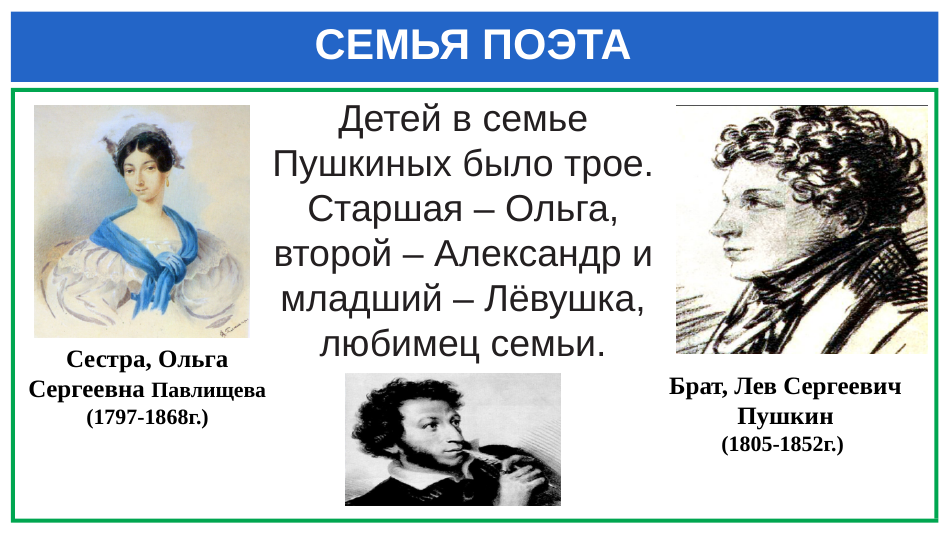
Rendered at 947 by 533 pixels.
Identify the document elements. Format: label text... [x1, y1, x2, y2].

picture [345, 373, 561, 507]
list Детей в семье Пушкиных было трое. Старшая – Ольга, второй – Александр и младший – Лёвушка, любимец семьи. [249, 94, 678, 367]
picture [34, 104, 250, 338]
text_box Брат, Лев Сергеевич Пушкин (1805-1852г.) [662, 366, 909, 460]
title СЕМЬЯ ПОЭТА [49, 16, 897, 69]
text_box Сестра, Ольга Сергеевна Павлищева (1797-1868г.) [21, 339, 280, 433]
picture [676, 104, 928, 354]
